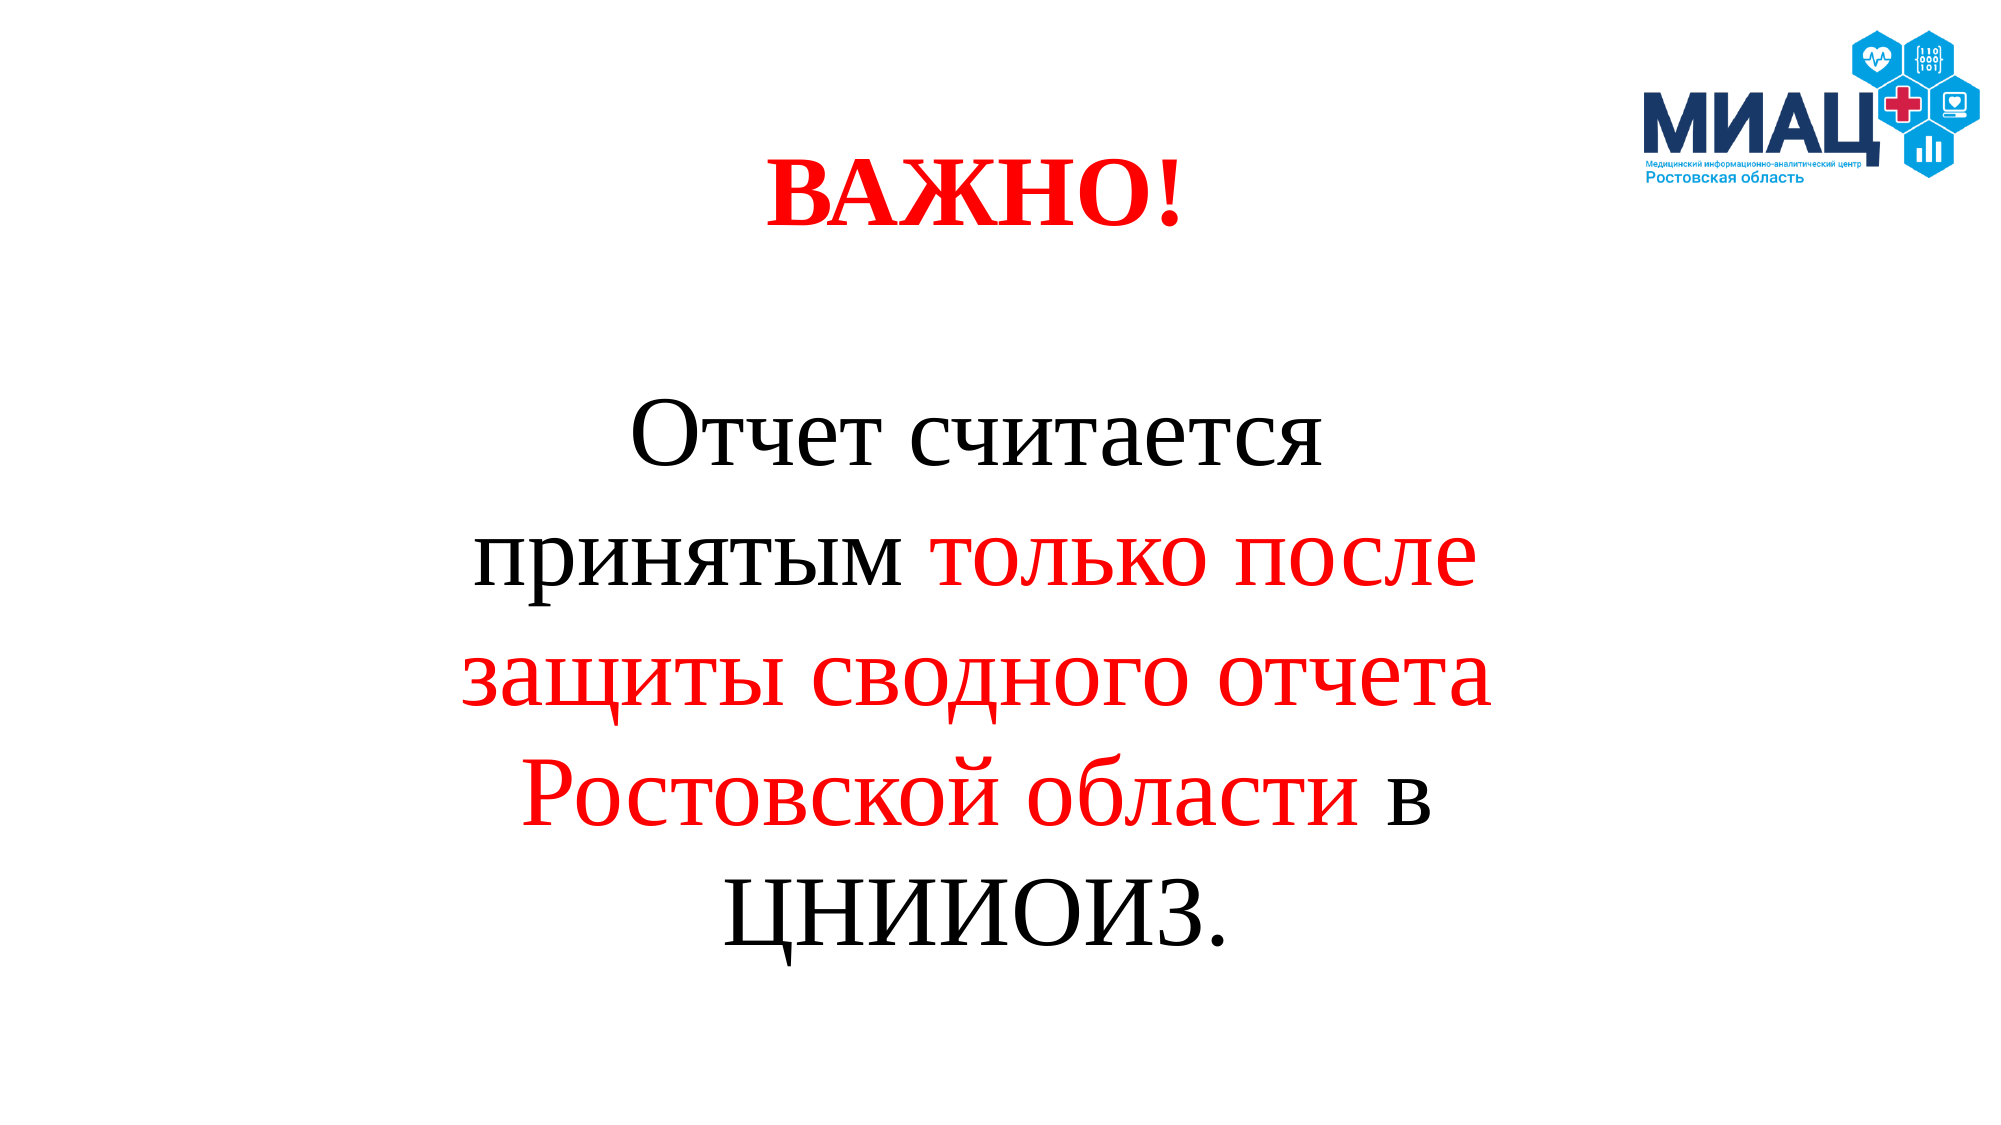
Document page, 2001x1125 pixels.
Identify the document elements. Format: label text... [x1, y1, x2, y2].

text_box ВАЖНО! Отчет считается принятым только после защиты сводного отчета Ростовской области в ЦНИИОИЗ. [390, 118, 1563, 973]
picture [1885, 86, 1921, 122]
picture [1944, 109, 1966, 117]
picture [1931, 30, 1980, 89]
picture [1866, 60, 1888, 71]
picture [1936, 142, 1941, 162]
picture [1950, 97, 1960, 107]
picture [1644, 30, 1980, 183]
picture [1864, 47, 1891, 60]
picture [1926, 136, 1931, 162]
picture [1879, 30, 1927, 75]
picture [1649, 177, 1657, 183]
picture [1917, 149, 1922, 162]
picture [1937, 48, 1941, 58]
